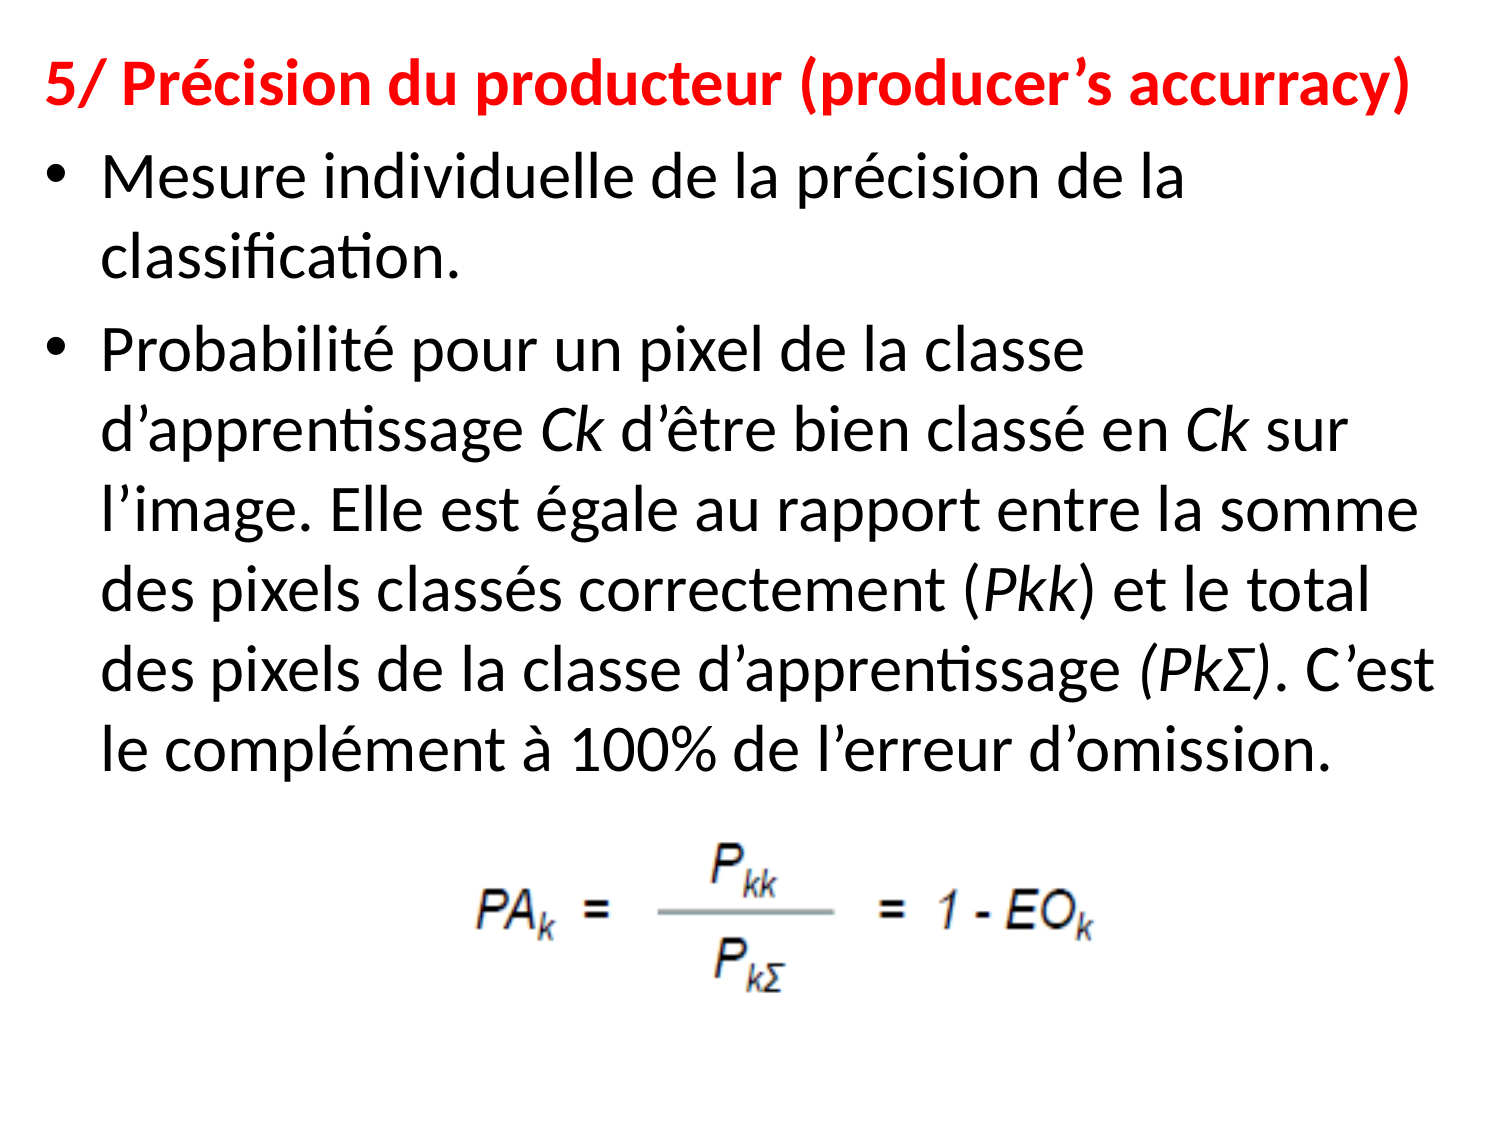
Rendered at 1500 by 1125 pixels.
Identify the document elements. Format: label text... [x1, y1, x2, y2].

list 5/ Précision du producteur (producer’s accurracy) Mesure individuelle de la précision de la classification. Probabilité pour un pixel de la classe d’apprentissage Ck d’être bien classé en Ck sur l’image. Elle est égale au rapport entre la somme des pixels classés correctement (Pkk) et le total des pixels de la classe d’apprentissage (PkΣ). C’est le complément à 100% de l’erreur d’omission. [29, 30, 1459, 1005]
picture [442, 798, 1129, 1059]
